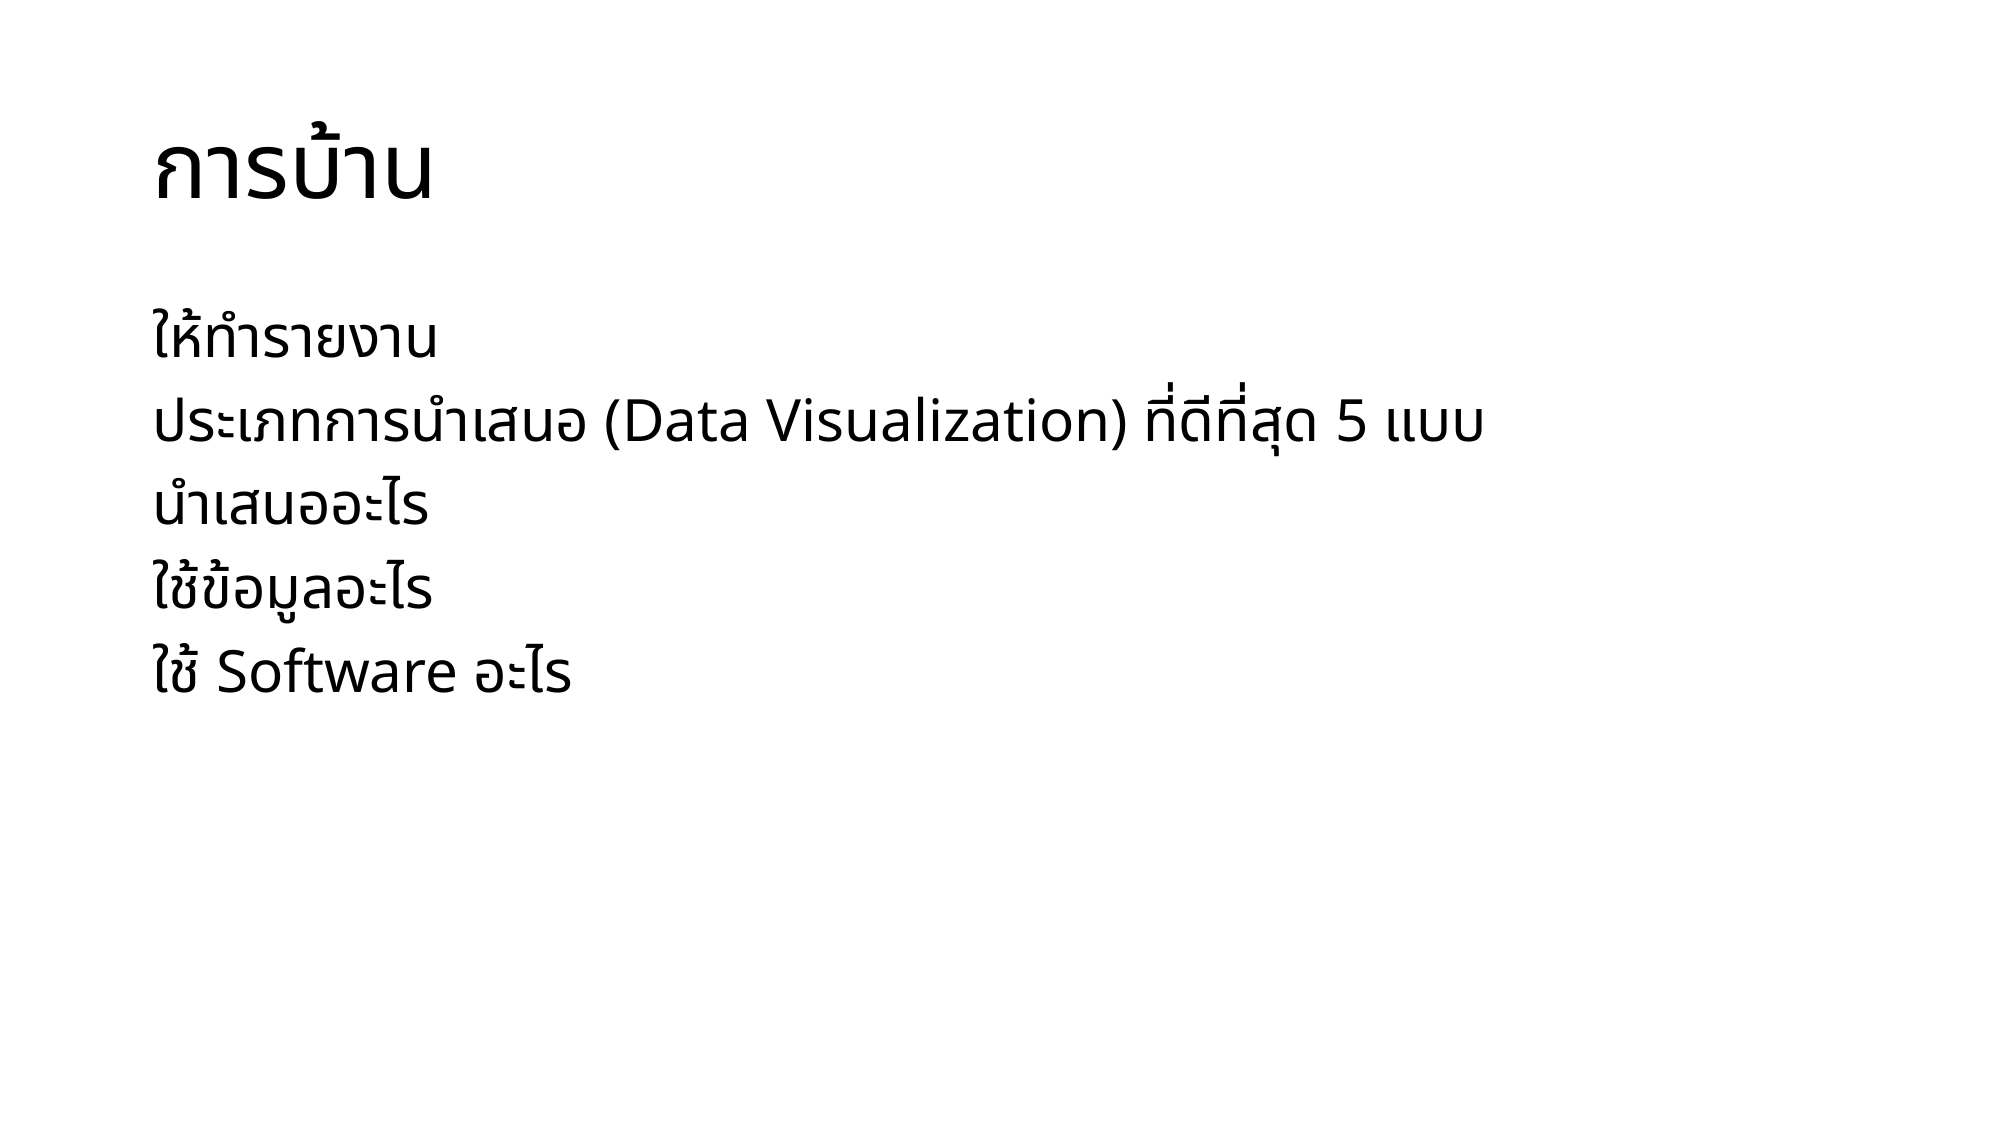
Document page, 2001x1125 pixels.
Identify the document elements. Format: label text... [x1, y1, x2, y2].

title การบ้าน [137, 59, 1863, 278]
list ให้ทำรายงาน ประเภทการนำเสนอ (Data Visualization) ที่ดีที่สุด 5 แบบ นำเสนออะไร ใช้ข้อมูลอะไร ใช้ Software อะไร [137, 299, 1863, 1014]
